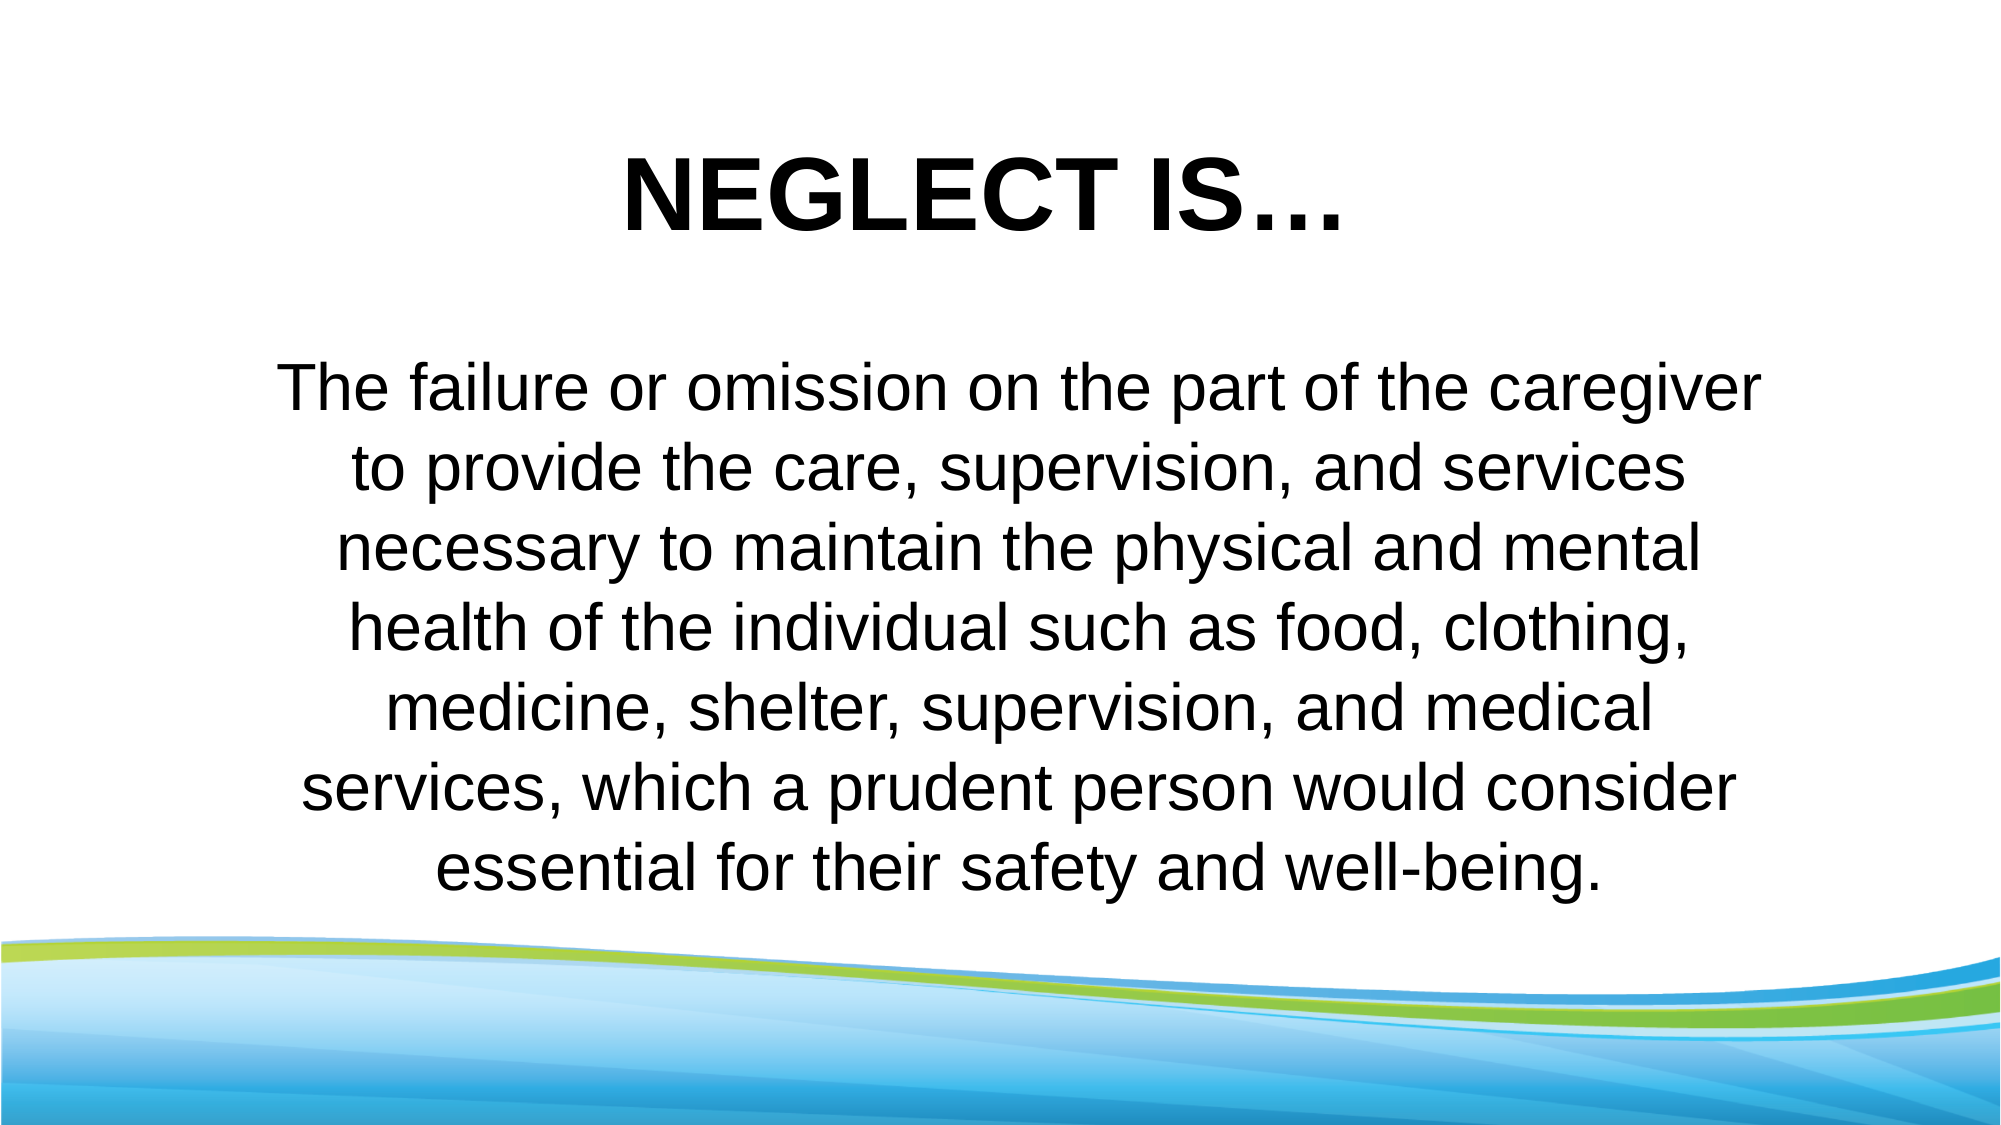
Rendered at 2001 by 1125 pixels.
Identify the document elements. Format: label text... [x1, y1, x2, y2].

subtitle The failure or omission on the part of the caregiver to provide the care, supervision, and services necessary to maintain the physical and mental health of the individual such as food, clothing, medicine, shelter, supervision, and medical services, which a prudent person would consider essential for their safety and well-being. [231, 336, 1810, 890]
picture [0, 931, 2000, 1125]
title NEGLECT IS… [395, 90, 1578, 307]
